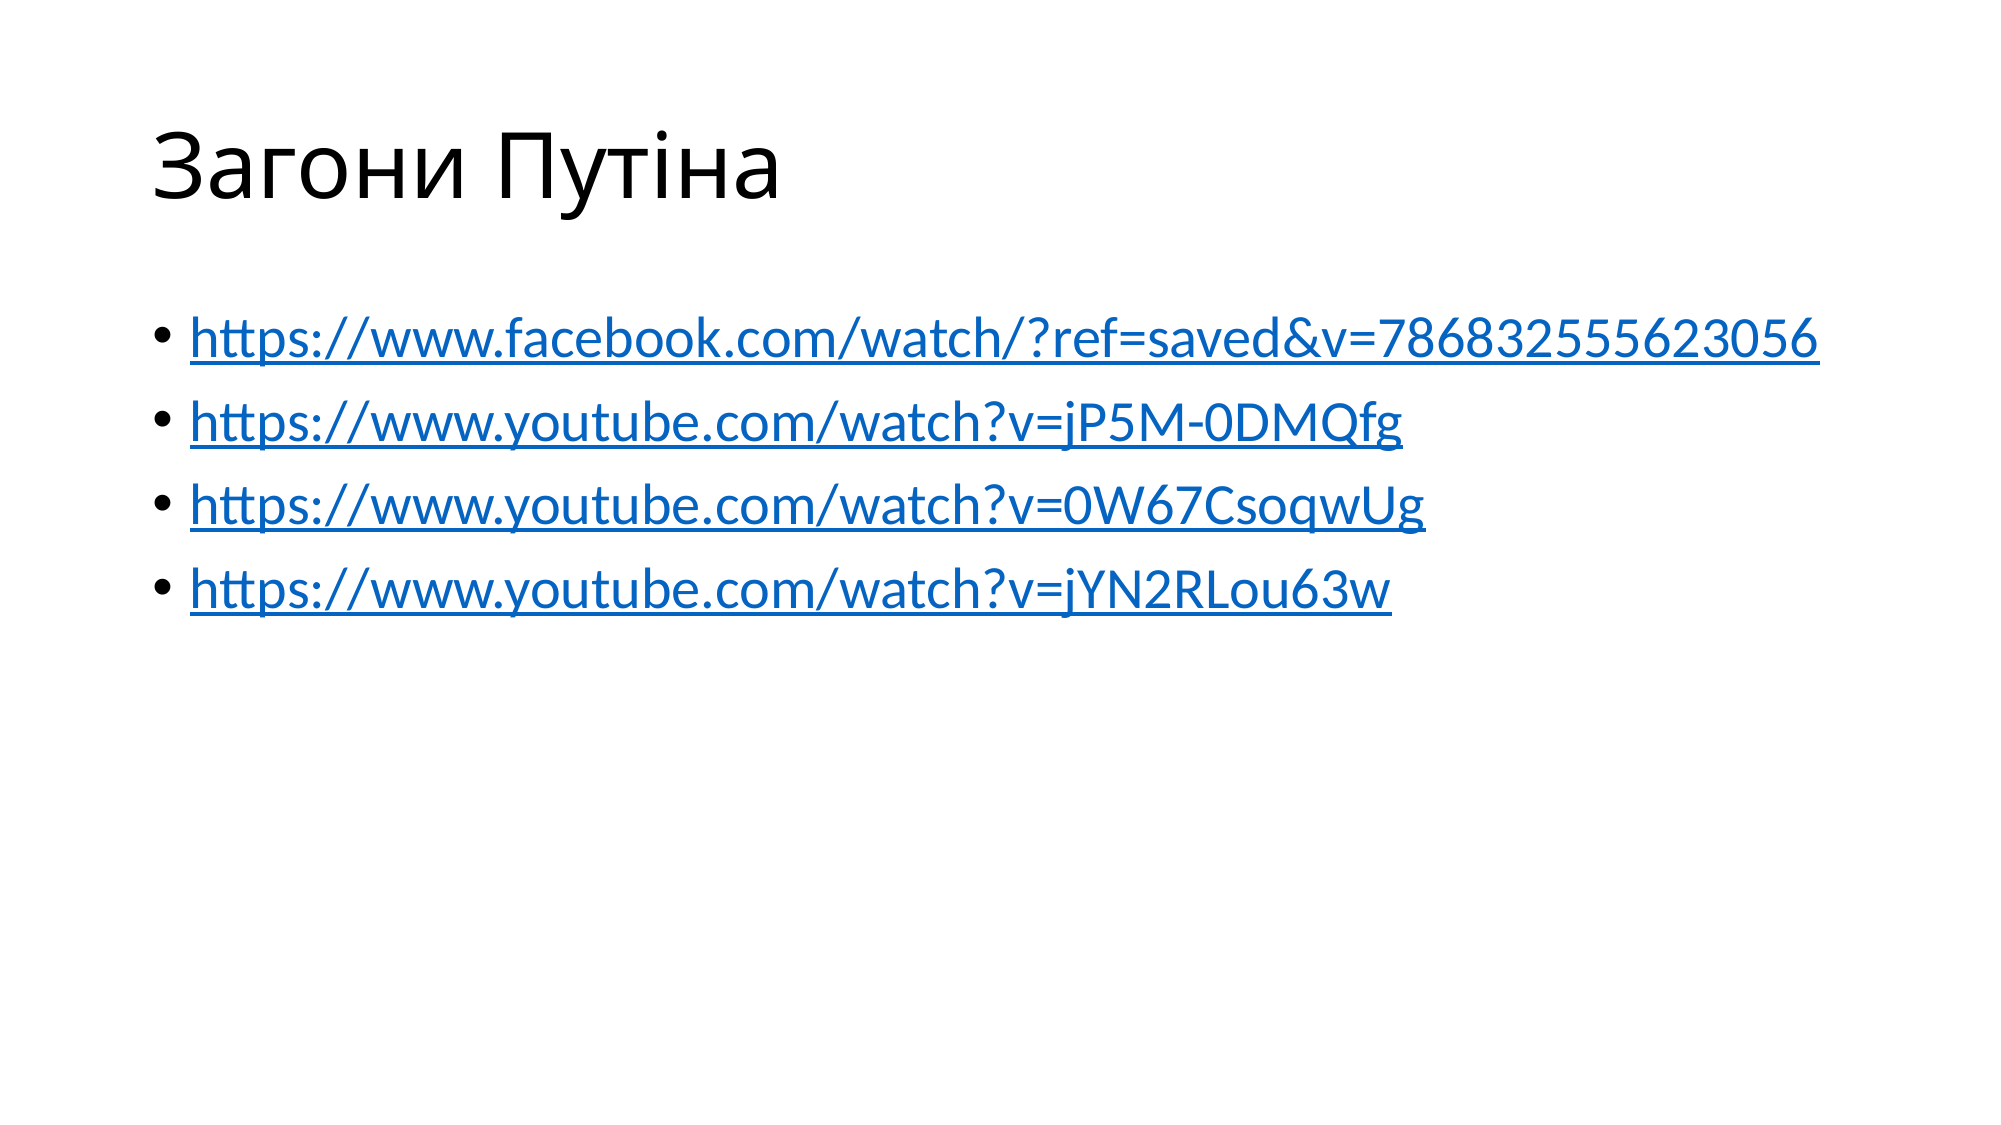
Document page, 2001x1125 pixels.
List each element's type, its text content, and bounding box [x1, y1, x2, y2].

title Загони Путіна [137, 59, 1863, 278]
list https://www.facebook.com/watch/?ref=saved&v=786832555623056 https://www.youtube.com/watch?v=jP5M-0DMQfg https://www.youtube.com/watch?v=0W67CsoqwUg https://www.youtube.com/watch?v=jYN2RLou63w [137, 299, 1863, 1014]
